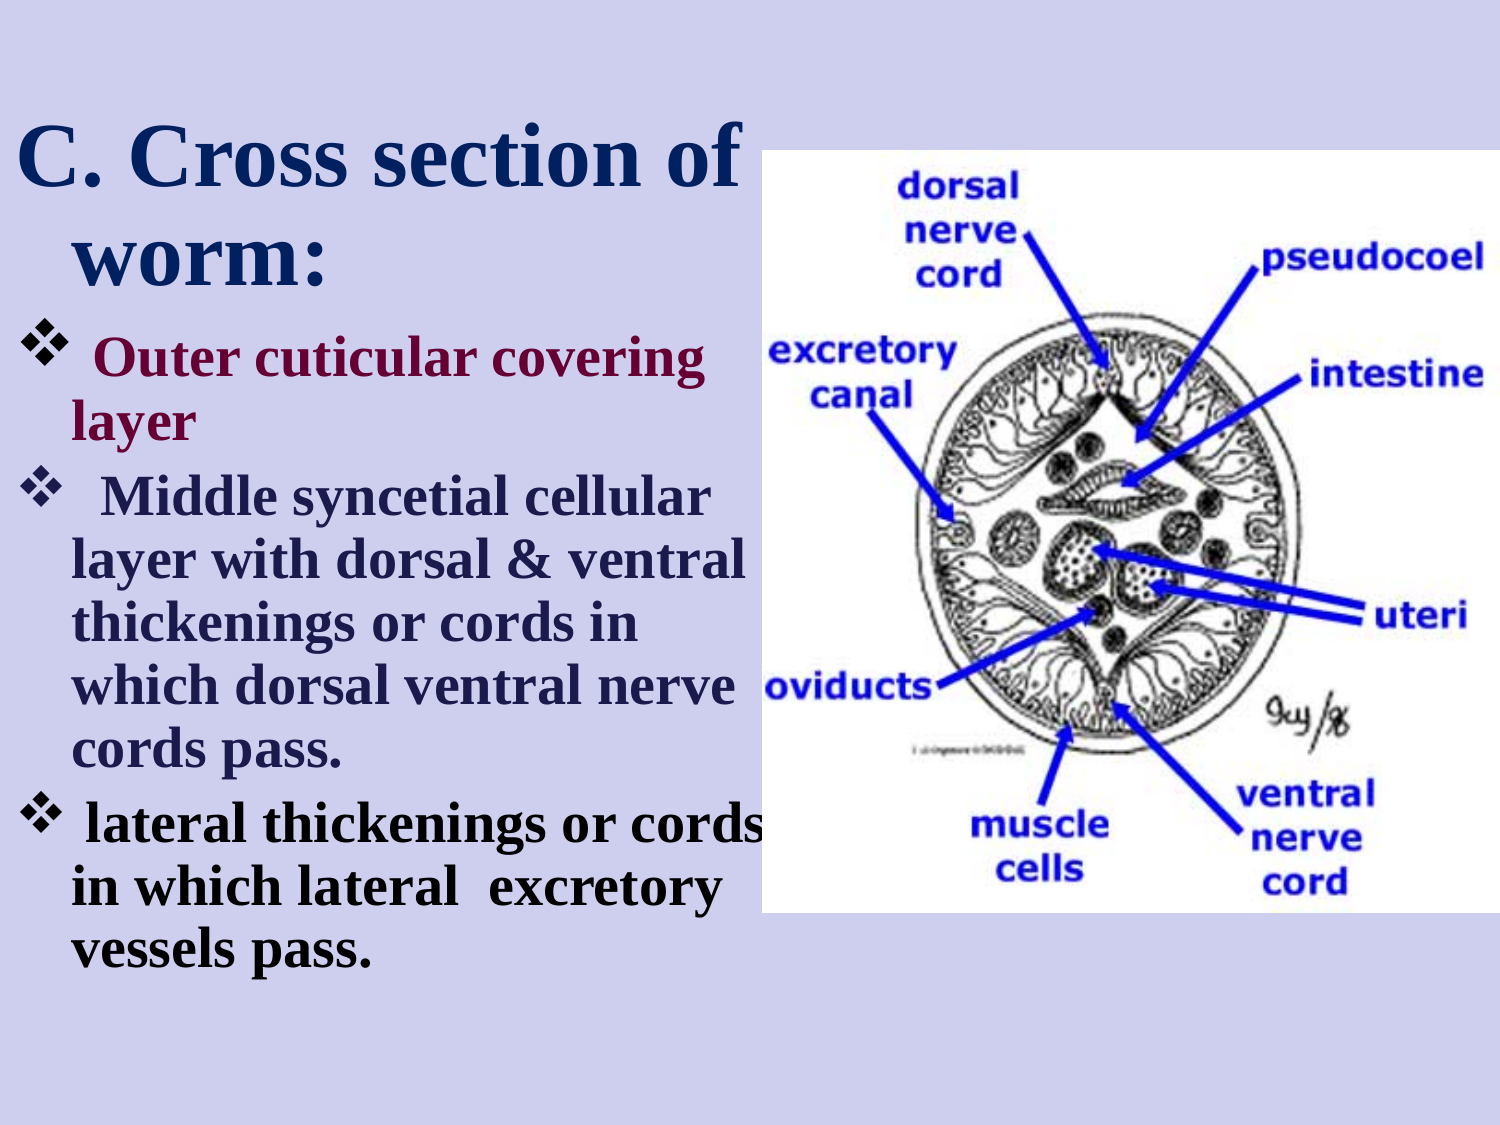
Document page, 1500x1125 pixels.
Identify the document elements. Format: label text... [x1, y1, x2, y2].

picture [762, 149, 1500, 913]
list C. Cross section of worm: Outer cuticular covering layer Middle syncetial cellular layer with dorsal & ventral thickenings or cords in which dorsal ventral nerve cords pass. lateral thickenings or cords in which lateral excretory vessels pass. [0, 99, 813, 738]
